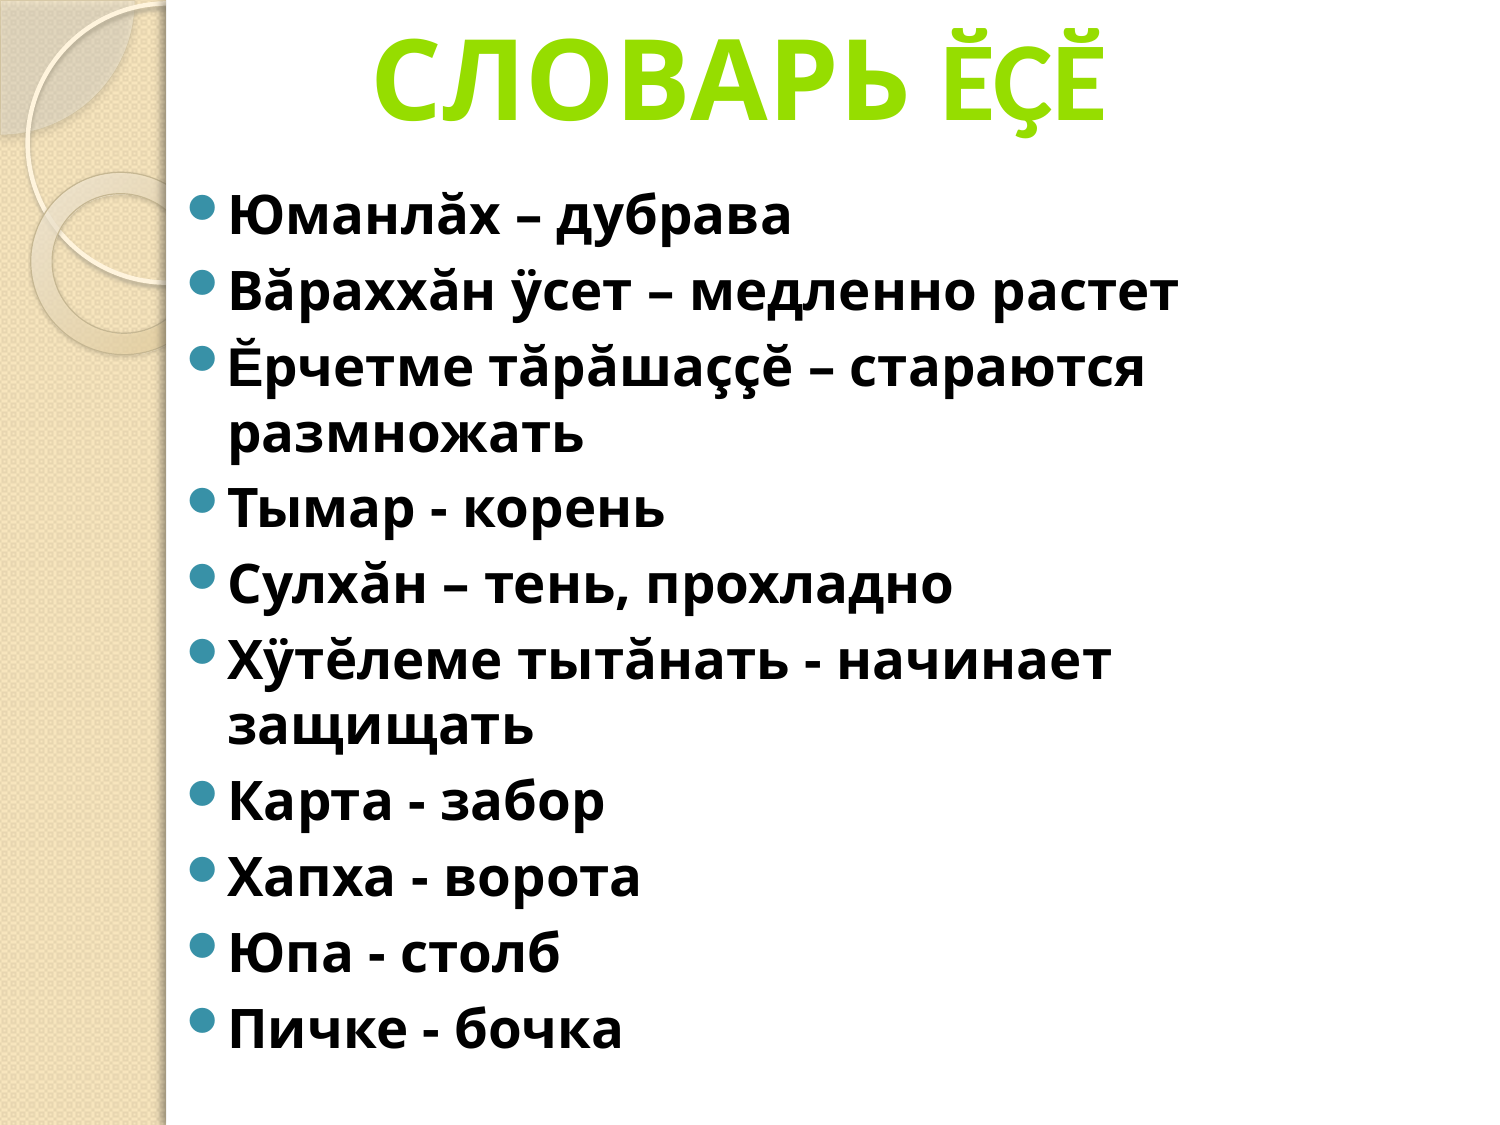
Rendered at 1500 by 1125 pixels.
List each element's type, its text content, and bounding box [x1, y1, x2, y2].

text_box Словарь ӗҫӗ [355, 0, 1123, 150]
list Юманлăх – дубрава Вăраххăн ÿсет – медленно растет Ӗрчетме тăрăшаççĕ – стараются размножать Тымар - корень Сулхăн – тень, прохладно Хÿтĕлеме тытăнать - начинает защищать Карта - забор Хапха - ворота Юпа - столб Пичке - бочка [159, 172, 1435, 1073]
